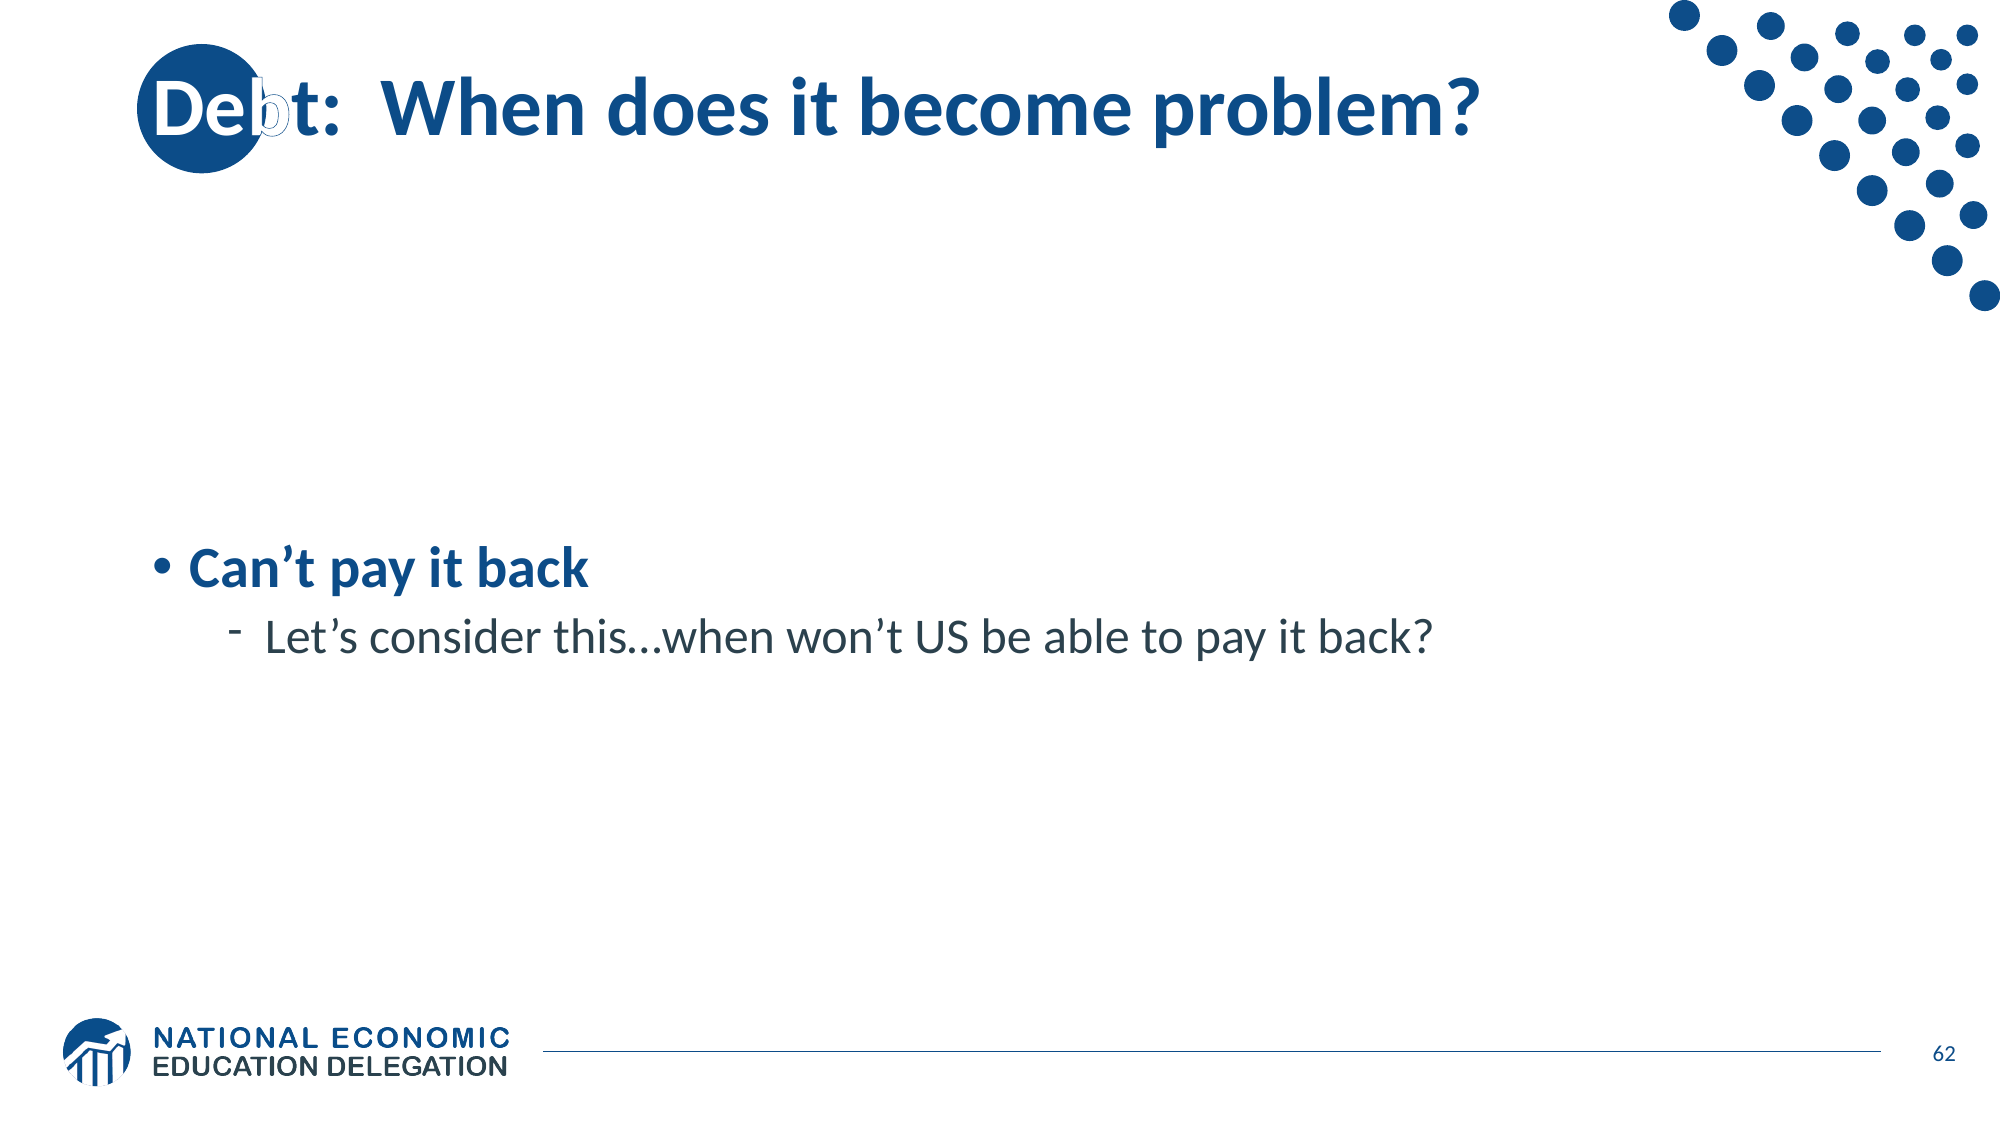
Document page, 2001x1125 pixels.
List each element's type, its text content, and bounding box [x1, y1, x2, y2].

list Can’t pay it back Let’s consider this…when won’t US be able to pay it back? [137, 205, 1863, 996]
slide_number 62 [1521, 1022, 1972, 1082]
picture [55, 1013, 520, 1091]
title Debt: When does it become problem? [137, 0, 1863, 205]
